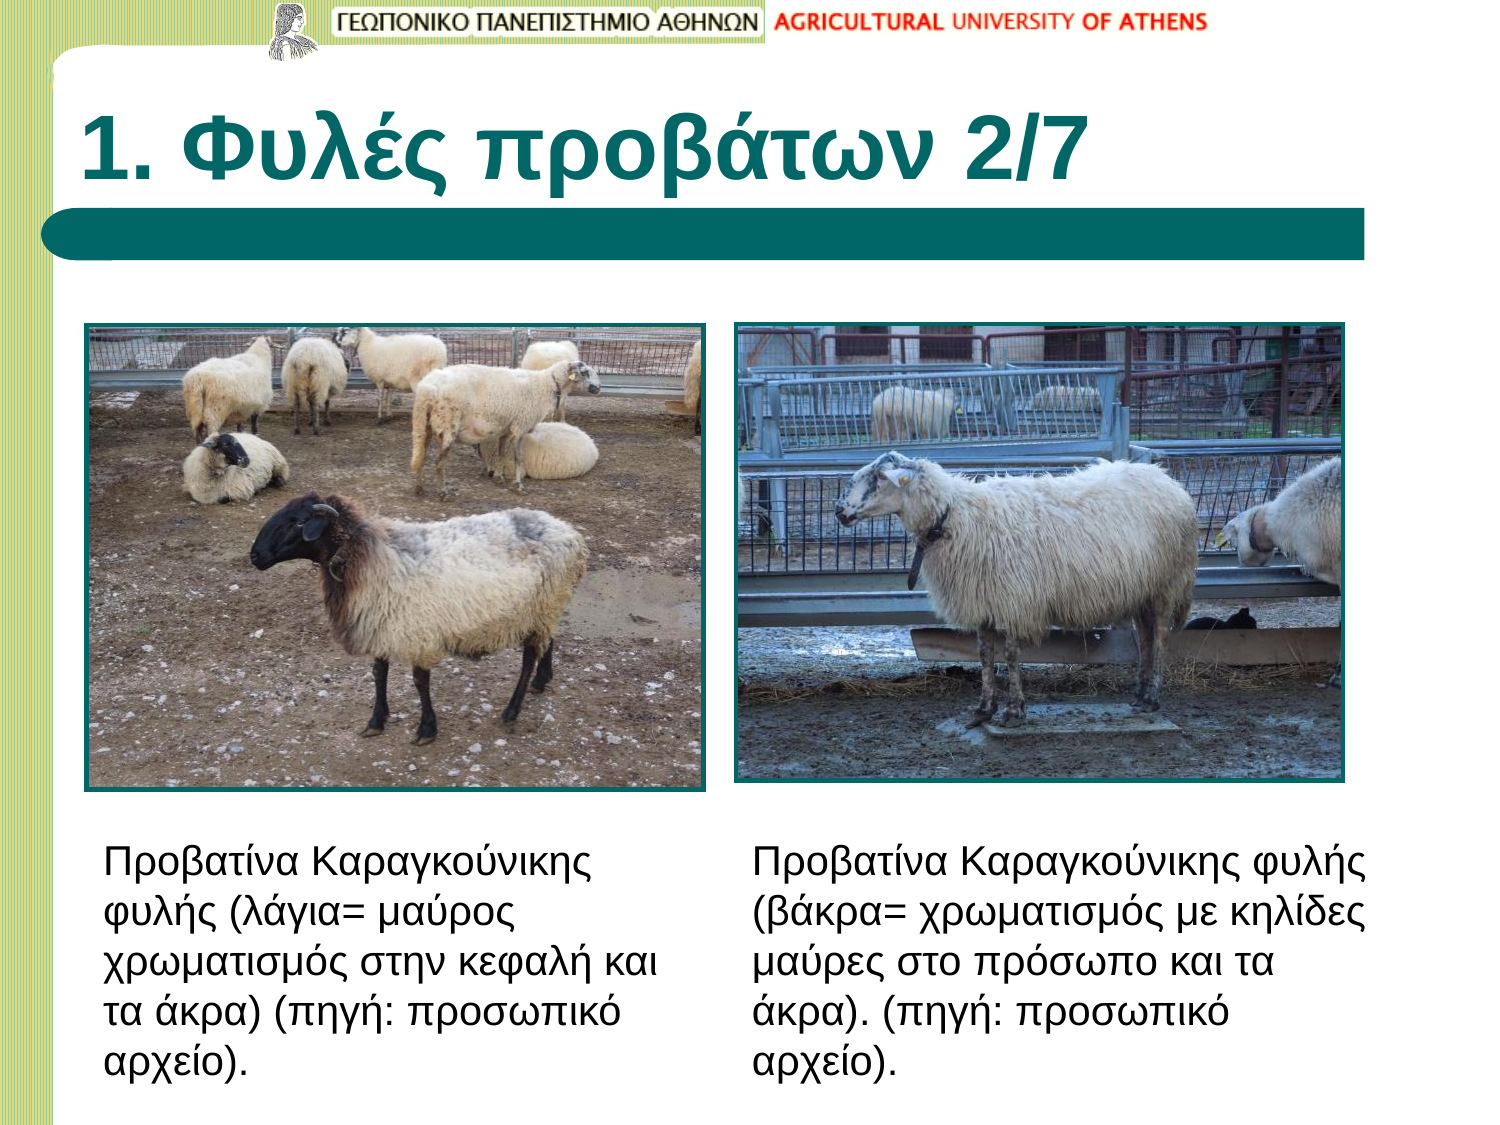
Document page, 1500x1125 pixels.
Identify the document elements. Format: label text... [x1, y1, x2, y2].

title 1. Φυλές προβάτων 2/7 [64, 48, 1366, 207]
picture [269, 0, 1228, 48]
picture [88, 327, 702, 787]
text_box Προβατίνα Καραγκούνικης φυλής (βάκρα= χρωματισμός με κηλίδες μαύρες στο πρόσωπο και τα άκρα). (πηγή: προσωπικό αρχείο). [737, 826, 1403, 1092]
picture [738, 326, 1341, 779]
text_box Προβατίνα Καραγκούνικης φυλής (λάγια= μαύρος χρωματισμός στην κεφαλή και τα άκρα) (πηγή: προσωπικό αρχείο). [88, 826, 702, 1092]
